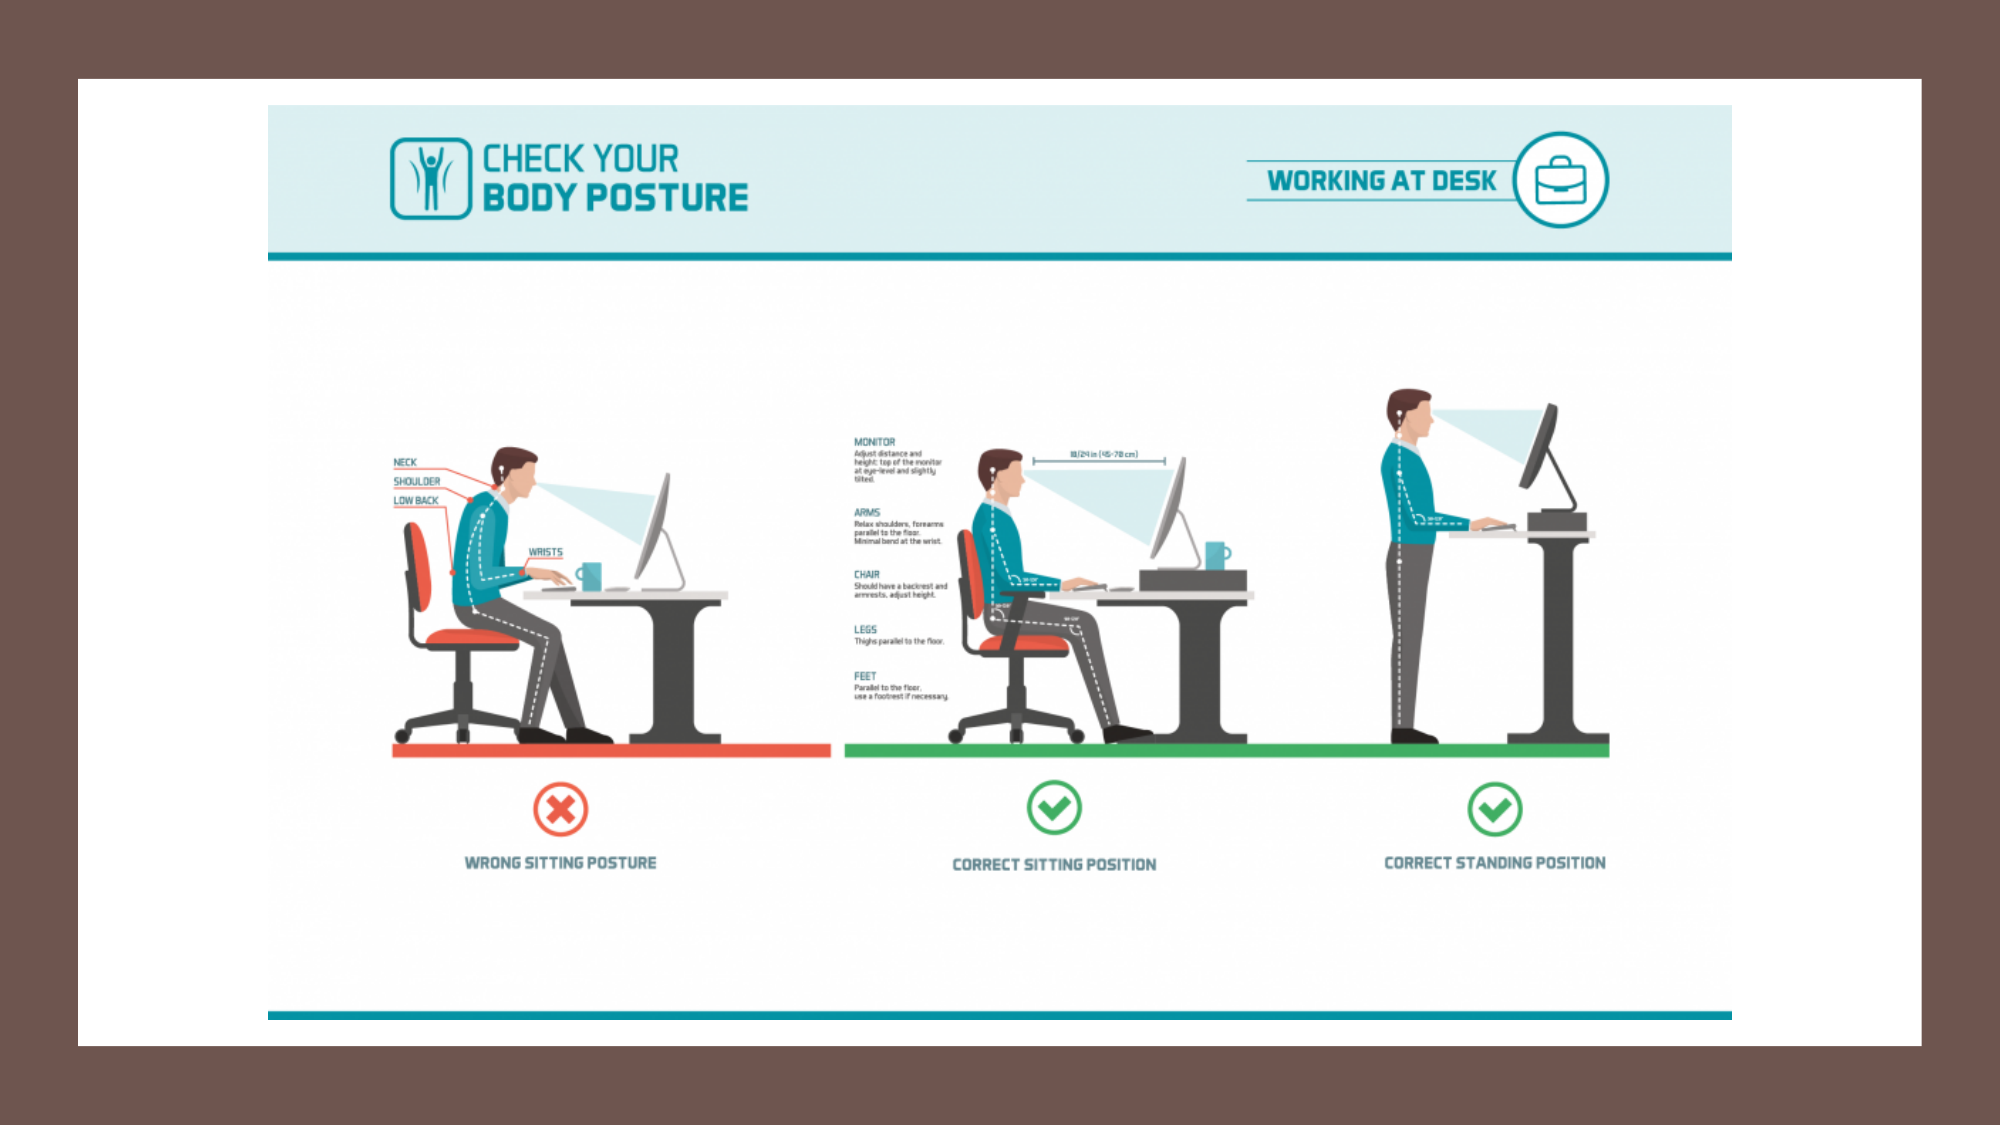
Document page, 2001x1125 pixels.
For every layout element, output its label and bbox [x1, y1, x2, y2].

text_box [76, 77, 1924, 1048]
picture [268, 104, 1732, 1020]
text_box [0, 0, 2000, 1125]
